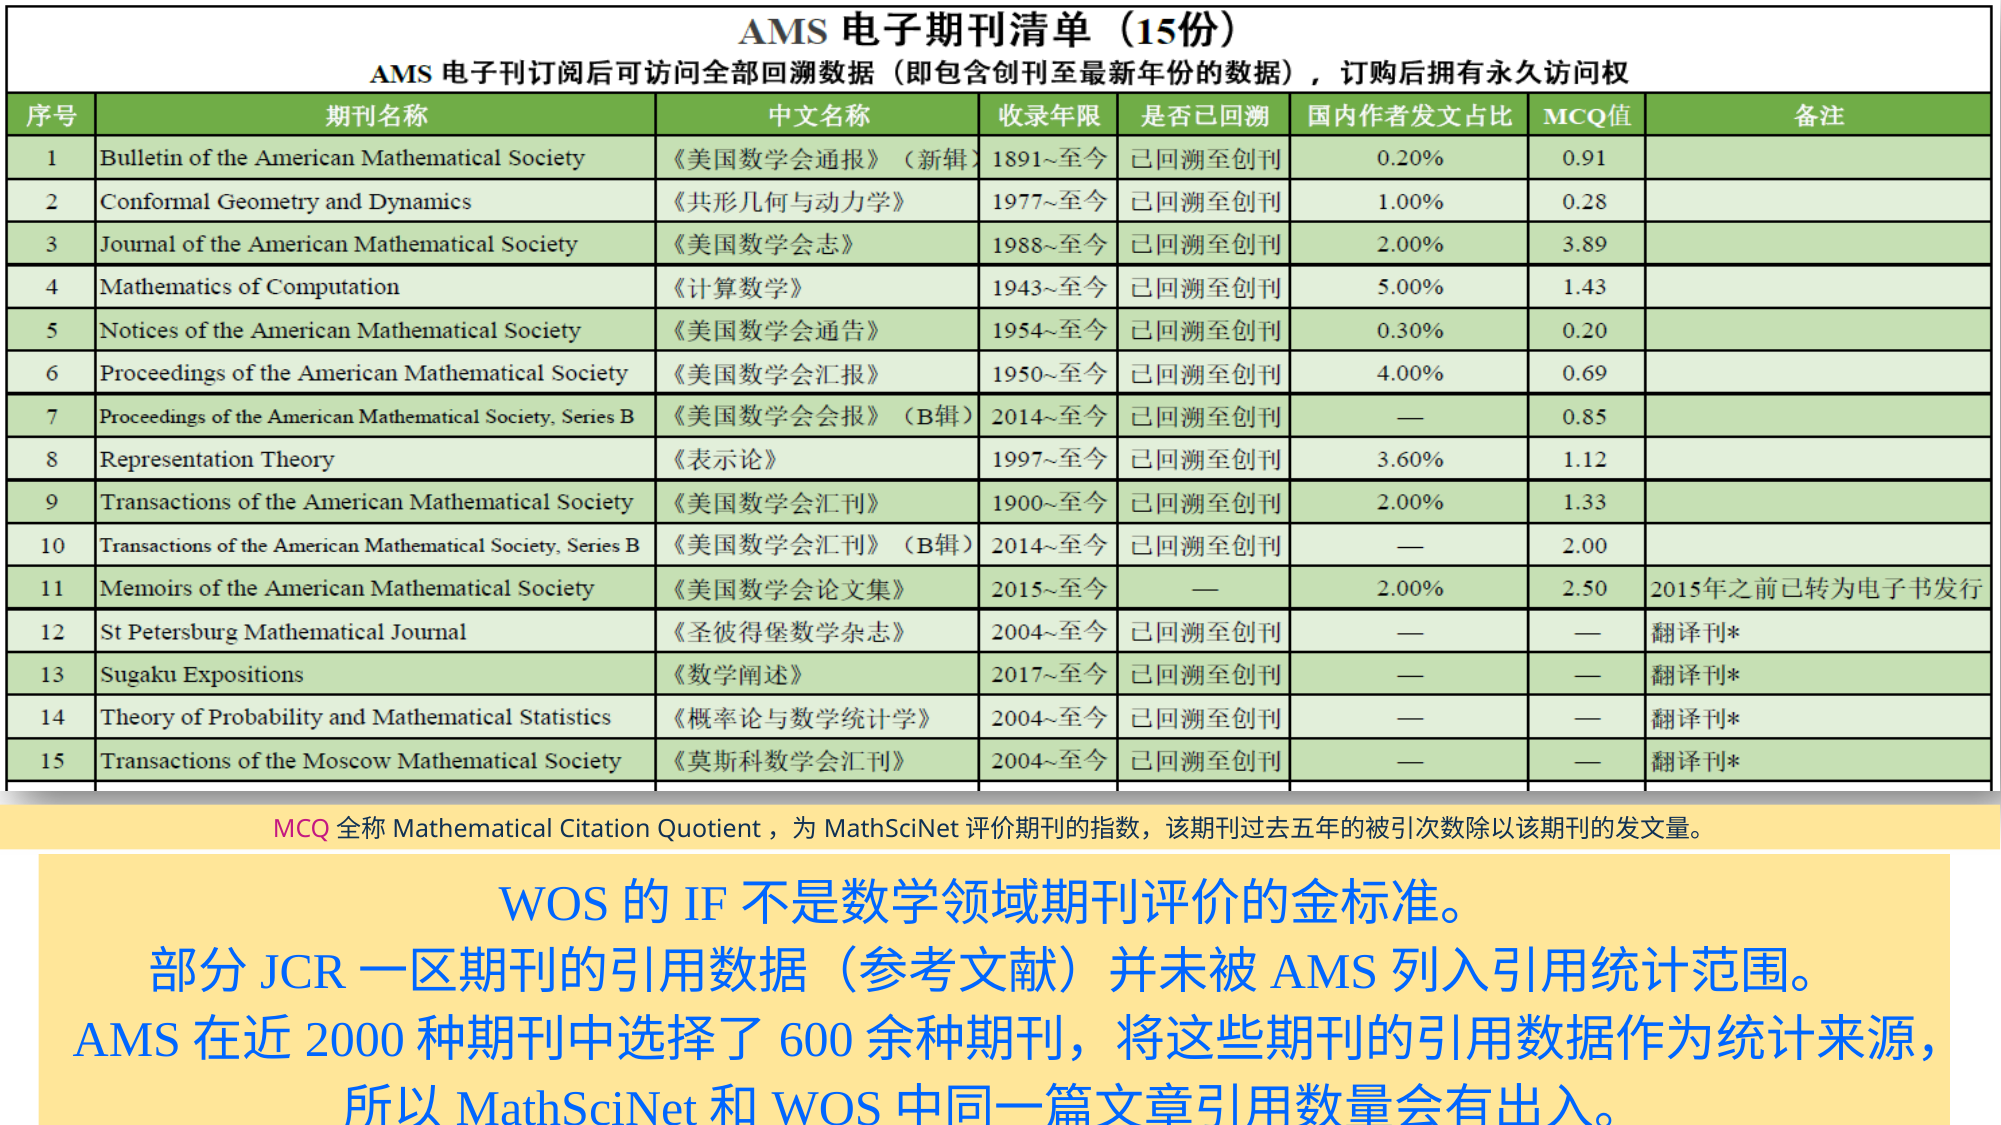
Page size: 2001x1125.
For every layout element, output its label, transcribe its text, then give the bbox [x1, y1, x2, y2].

text_box MCQ全称Mathematical Citation Quotient，为MathSciNet评价期刊的指数，该期刊过去五年的被引次数除以该期刊的发文量。 [0, 804, 2001, 850]
text_box WOS的IF不是数学领域期刊评价的金标准。 部分JCR一区期刊的引用数据（参考文献）并未被AMS列入引用统计范围。 AMS在近2000种期刊中选择了600余种期刊，将这些期刊的引用数据作为统计来源，所以MathSciNet和WOS中同一篇文章引用数量会有出入。 [38, 854, 1950, 1125]
picture [0, 0, 2001, 791]
